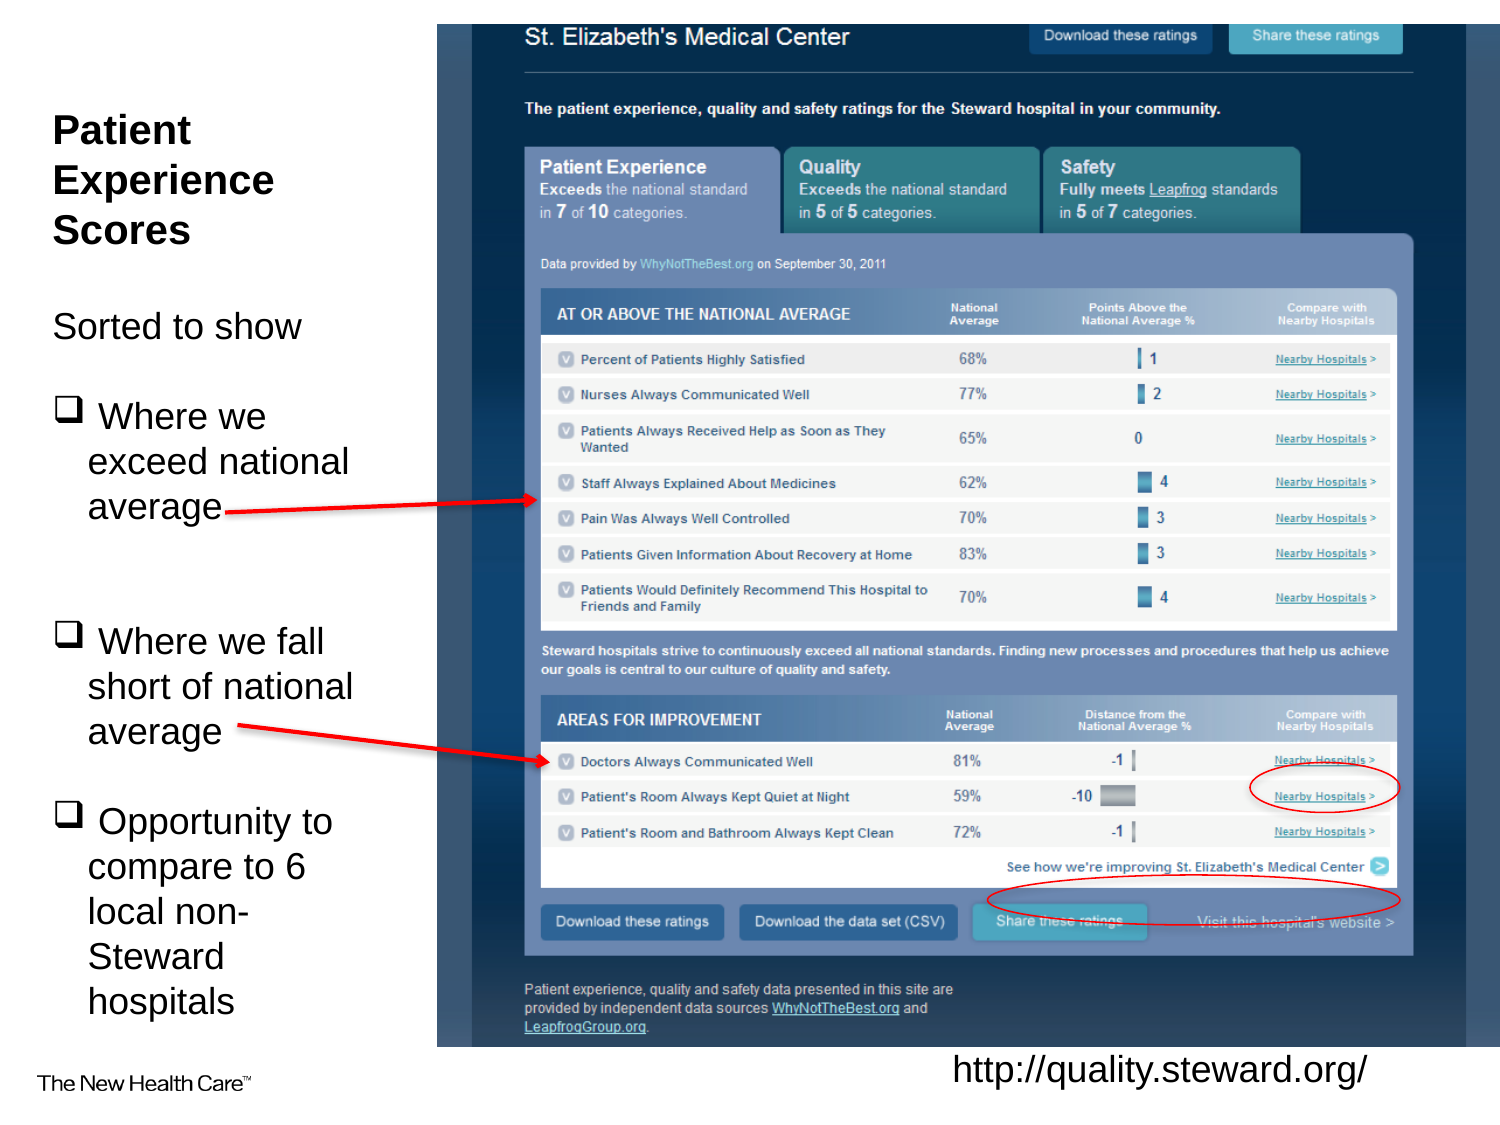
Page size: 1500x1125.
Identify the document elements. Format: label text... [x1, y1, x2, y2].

text_box http://quality.steward.org/ [937, 1057, 1426, 1098]
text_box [224, 499, 538, 513]
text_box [237, 724, 551, 763]
picture [37, 1075, 251, 1091]
text_box Patient Experience Scores Sorted to show Where we exceed national average Where we fall short of national average Opportunity to compare to 6 local non-Steward hospitals [37, 95, 388, 1075]
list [436, 24, 1500, 1048]
